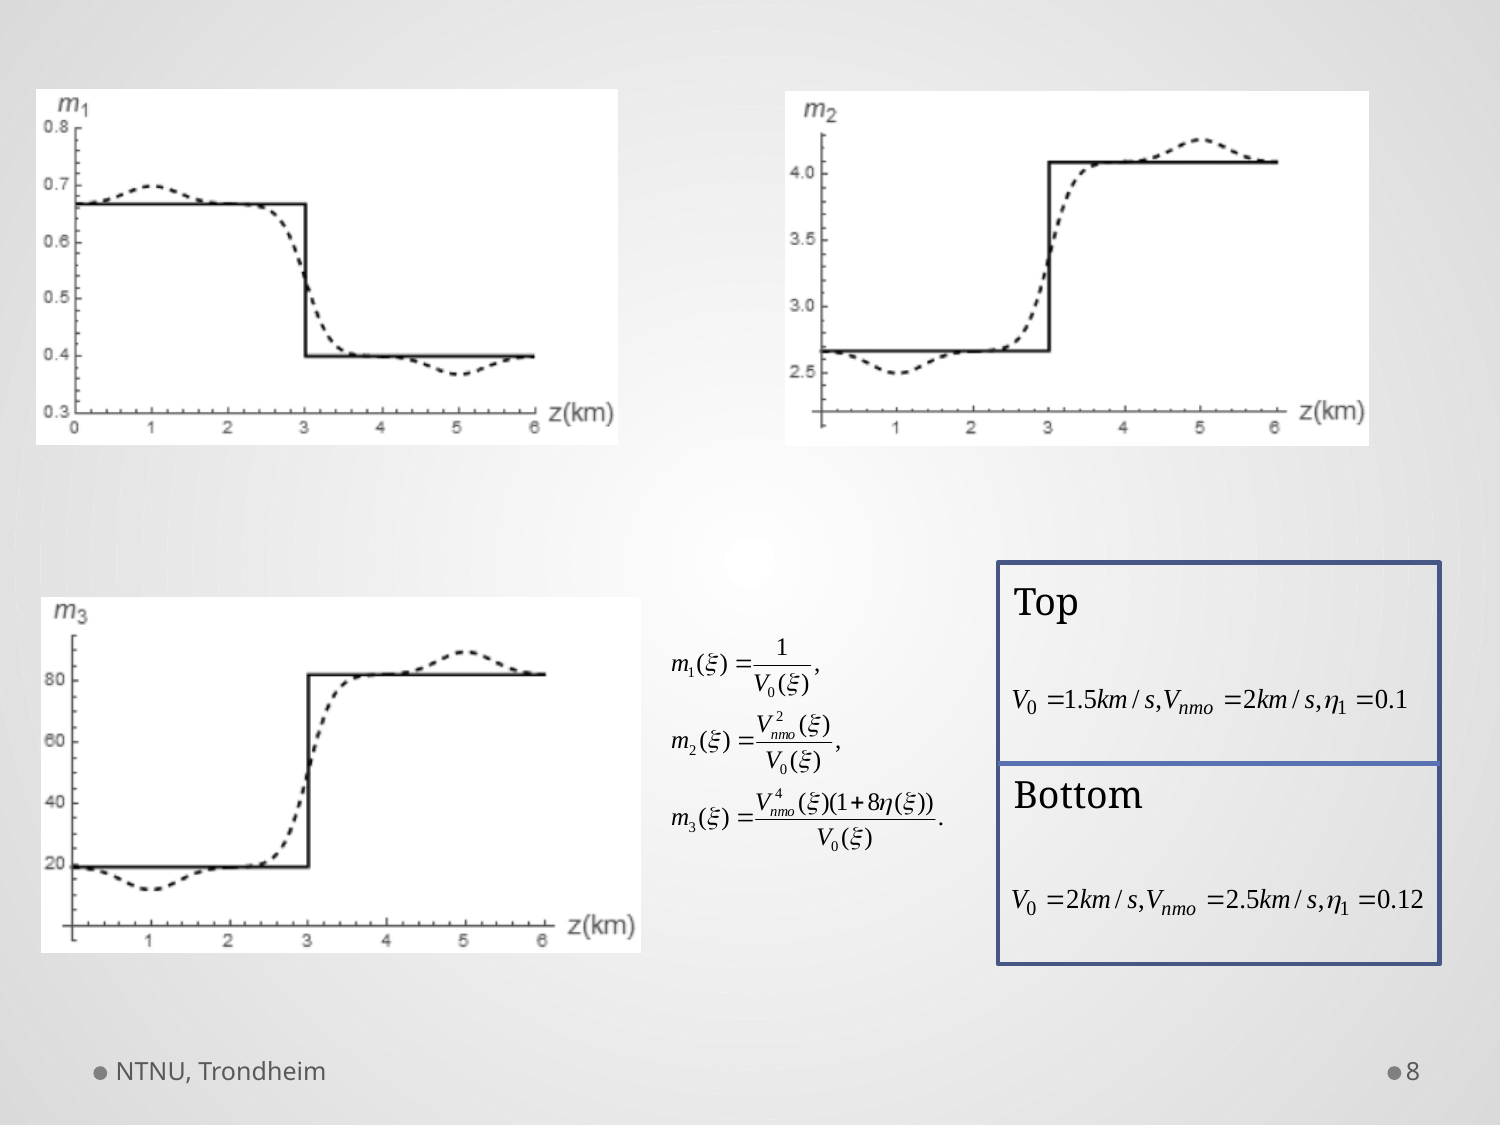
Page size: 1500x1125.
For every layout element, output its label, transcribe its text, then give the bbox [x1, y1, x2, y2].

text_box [1009, 881, 1429, 923]
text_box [667, 631, 948, 858]
text_box [996, 560, 1442, 966]
picture [36, 89, 618, 445]
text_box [1009, 680, 1412, 723]
text_box Bottom [998, 770, 1281, 824]
slide_number 8 [1401, 1042, 1494, 1103]
text_box Top [998, 570, 1341, 631]
picture [41, 597, 641, 953]
picture [785, 91, 1370, 446]
footer NTNU, Trondheim [108, 1042, 576, 1103]
